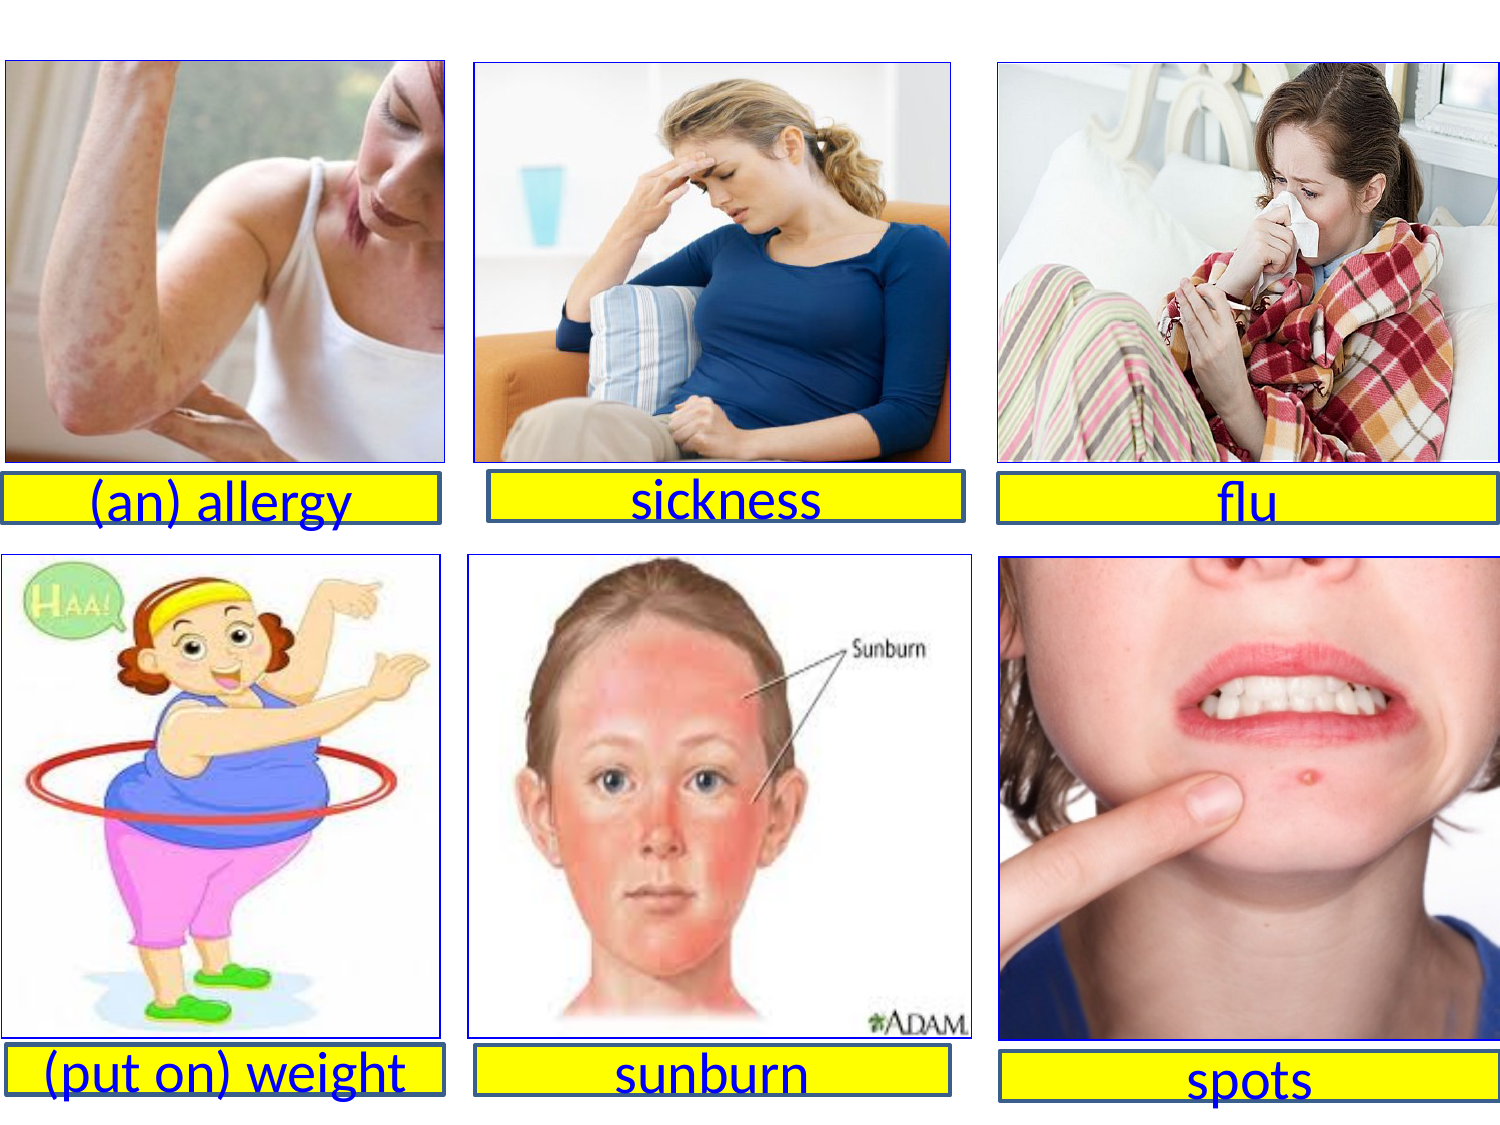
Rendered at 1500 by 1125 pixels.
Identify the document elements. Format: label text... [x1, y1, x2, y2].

picture [468, 554, 972, 1038]
text_box flu [996, 471, 1500, 525]
picture [997, 63, 1499, 462]
picture [999, 557, 1500, 1040]
text_box (put on) weight [4, 1042, 446, 1097]
picture [474, 63, 951, 462]
text_box (an) allergy [0, 471, 442, 525]
text_box sunburn [473, 1046, 952, 1097]
picture [1, 554, 440, 1038]
text_box spots [998, 1049, 1500, 1103]
picture [5, 60, 444, 462]
text_box sickness [486, 469, 966, 523]
